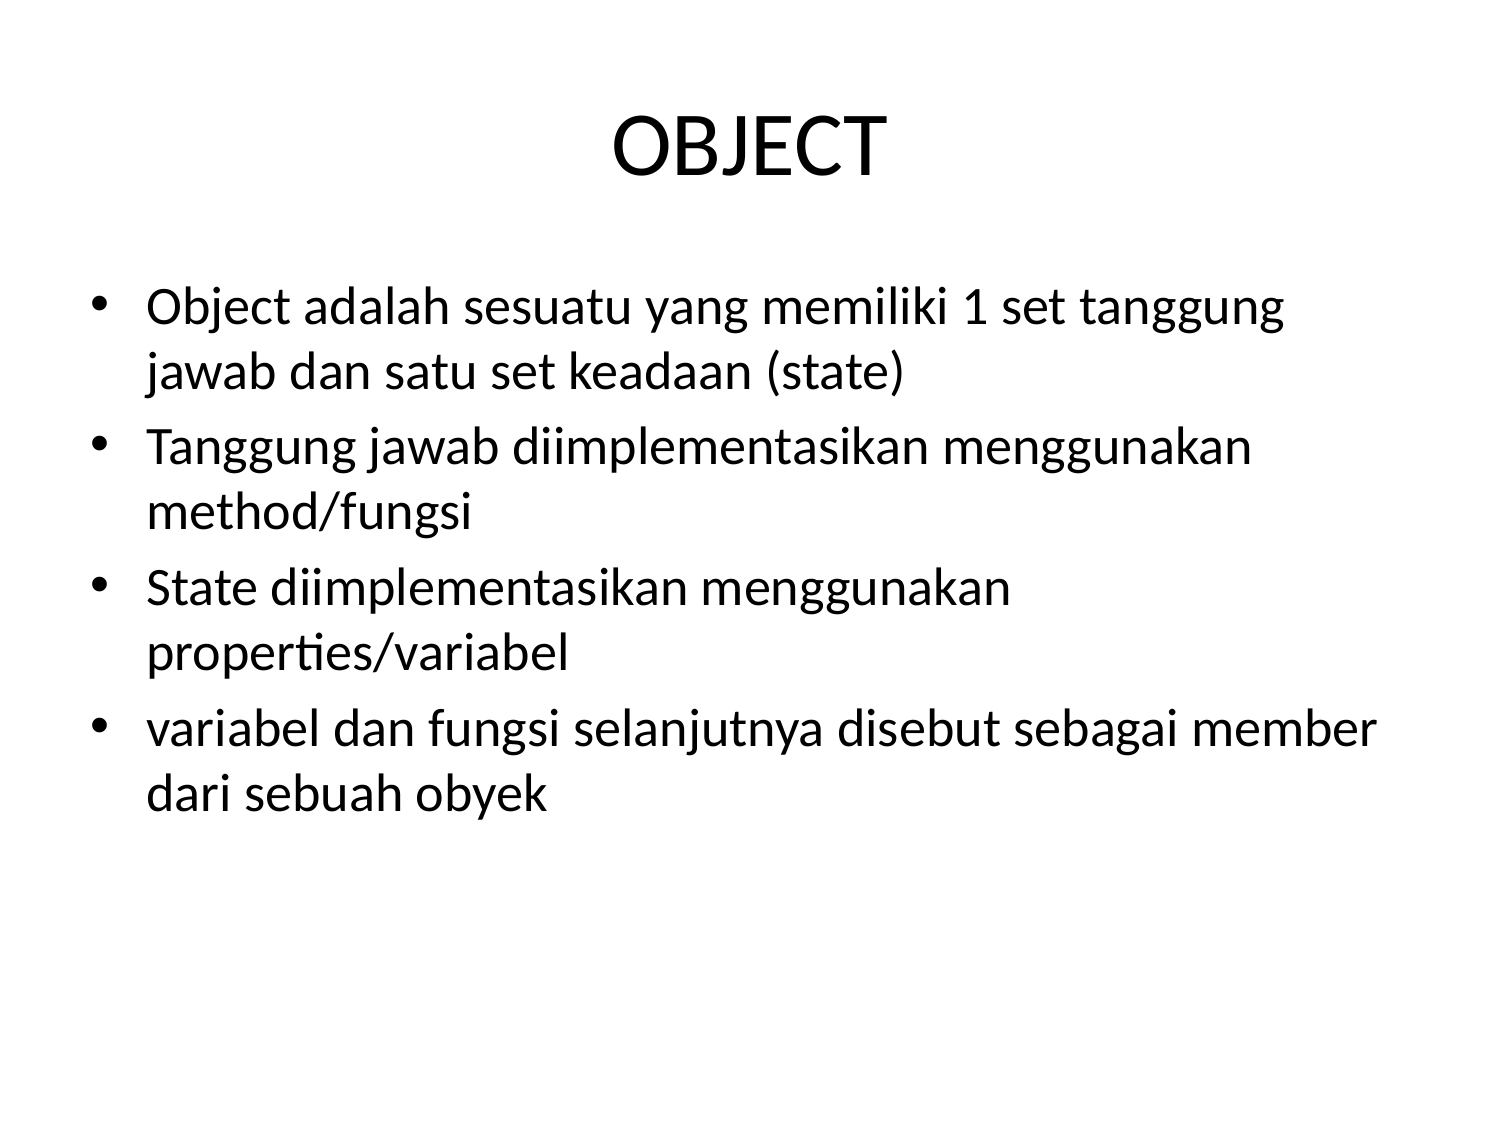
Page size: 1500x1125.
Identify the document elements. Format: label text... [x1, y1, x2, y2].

title OBJECT [75, 45, 1425, 233]
list Object adalah sesuatu yang memiliki 1 set tanggung jawab dan satu set keadaan (state) Tanggung jawab diimplementasikan menggunakan method/fungsi State diimplementasikan menggunakan properties/variabel variabel dan fungsi selanjutnya disebut sebagai member dari sebuah obyek [75, 262, 1425, 1005]
